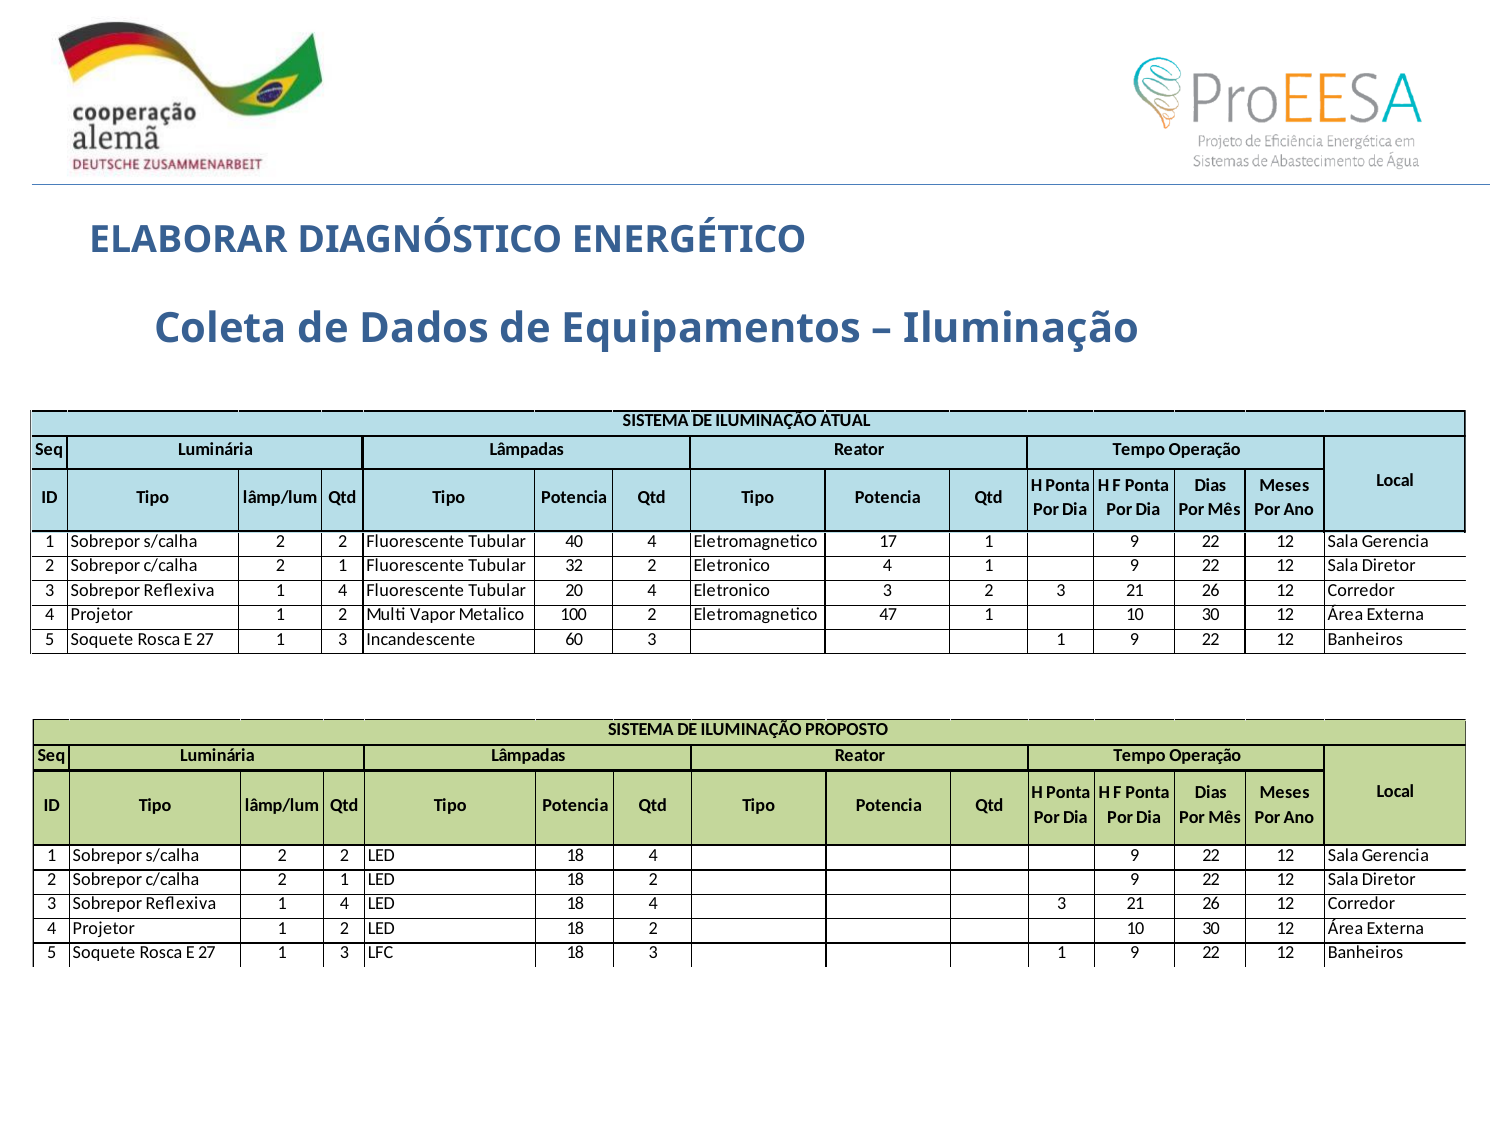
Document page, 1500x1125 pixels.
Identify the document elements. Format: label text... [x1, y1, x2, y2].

picture [35, 0, 344, 184]
picture [32, 719, 1468, 969]
picture [35, 185, 344, 192]
text_box ELABORAR DIAGNÓSTICO ENERGÉTICO [74, 208, 823, 268]
picture [1120, 54, 1437, 177]
picture [29, 410, 1468, 655]
text_box Coleta de Dados de Equipamentos – Iluminação [139, 293, 1166, 358]
